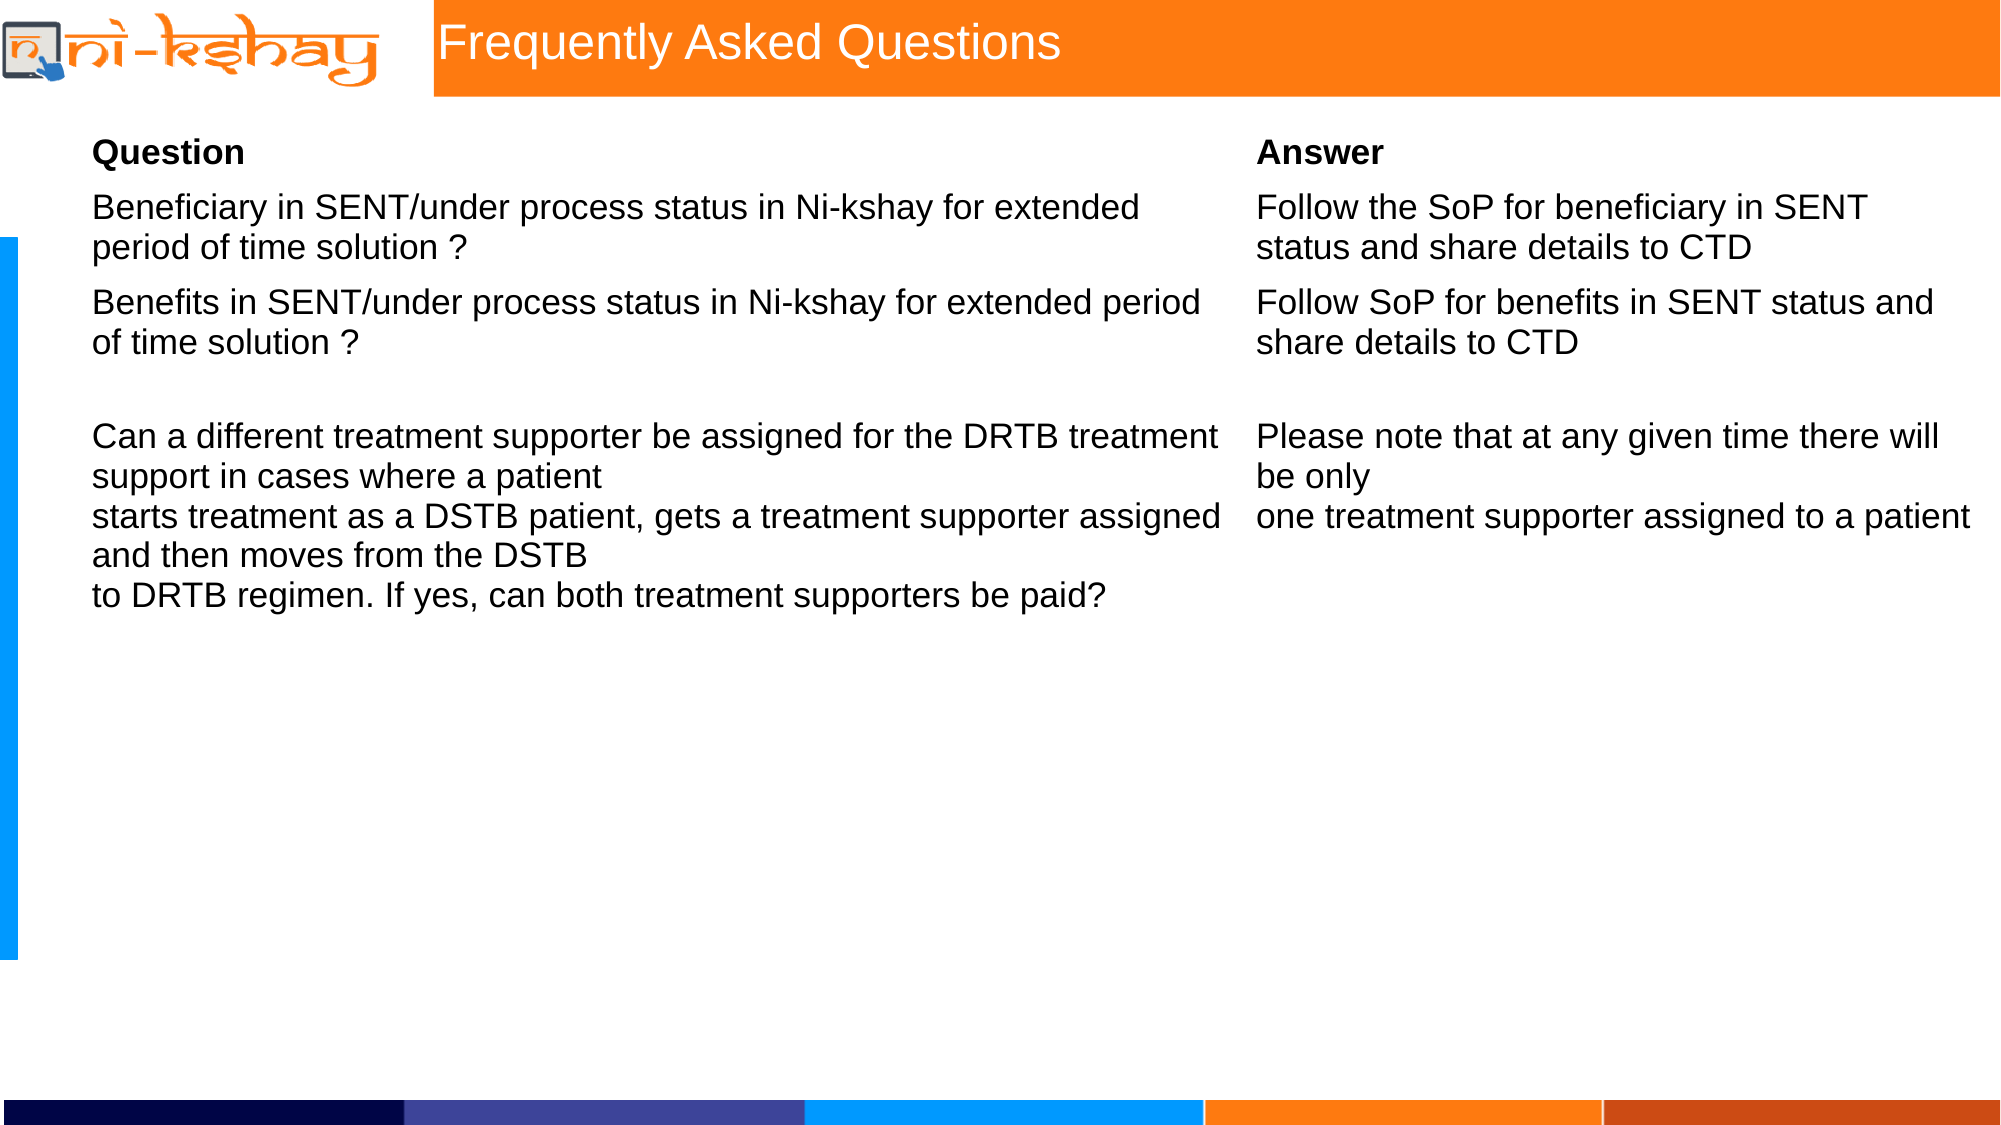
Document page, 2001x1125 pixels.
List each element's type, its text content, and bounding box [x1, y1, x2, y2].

text_box Frequently Asked Questions [422, 1, 2000, 126]
picture [4, 1100, 2001, 1125]
table_header Answer [1241, 125, 1987, 180]
table_cell Follow the SoP for beneficiary in SENT status and share details to CTD [1241, 180, 1987, 275]
table_cell Beneficiary in SENT/under process status in Ni-kshay for extended period of time solution ? [77, 180, 1241, 275]
table_cell Please note that at any given time there will be only one treatment supporter assigned to a patient [1241, 409, 1987, 662]
table_cell Follow SoP for benefits in SENT status and share details to CTD [1241, 275, 1987, 409]
table_cell Benefits in SENT/under process status in Ni-kshay for extended period of time solution ? [77, 275, 1241, 409]
table_header Question [77, 125, 1241, 180]
picture [0, 0, 382, 101]
table_cell Can a different treatment supporter be assigned for the DRTB treatment support in cases where a patient starts treatment as a DSTB patient, gets a treatment supporter assigned and then moves from the DSTB to DRTB regimen. If yes, can both treatment supporters be paid? [77, 409, 1241, 662]
